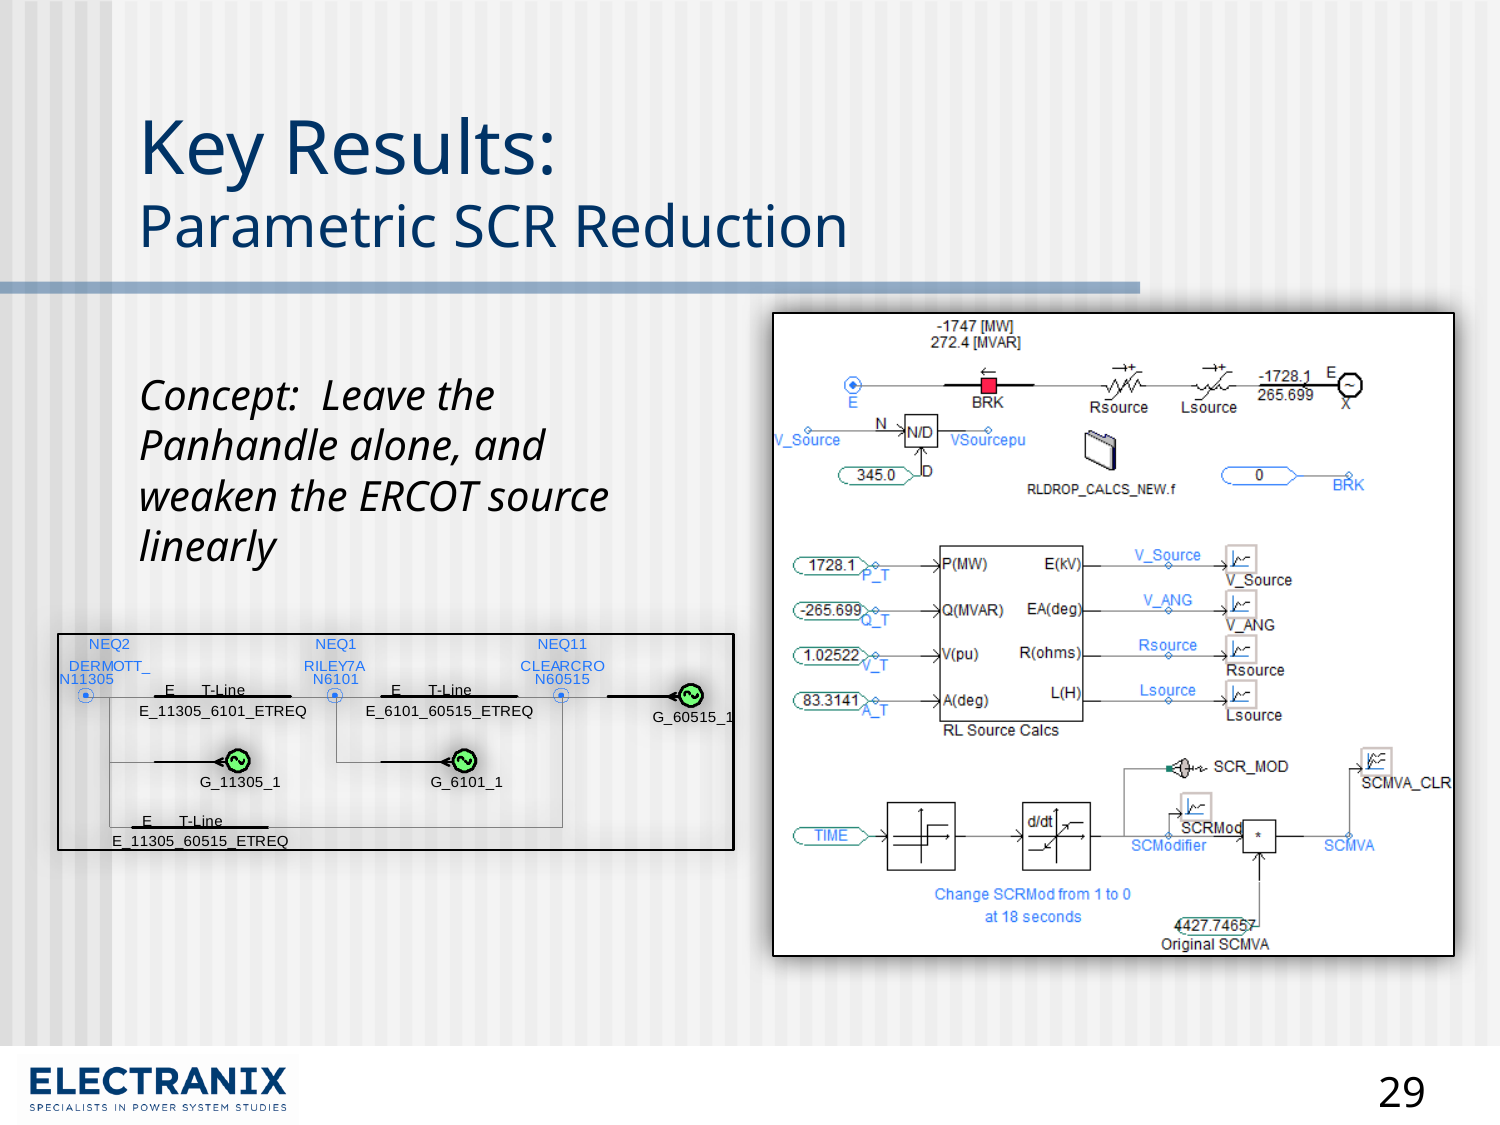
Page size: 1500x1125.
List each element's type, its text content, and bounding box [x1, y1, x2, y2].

picture [17, 1054, 299, 1125]
picture [58, 634, 733, 850]
text_box 29 [1363, 1058, 1481, 1097]
list Concept: Leave the Panhandle alone, and weaken the ERCOT source linearly [123, 361, 680, 620]
title Key Results: Parametric SCR Reduction [123, 89, 1377, 267]
picture [773, 314, 1454, 956]
